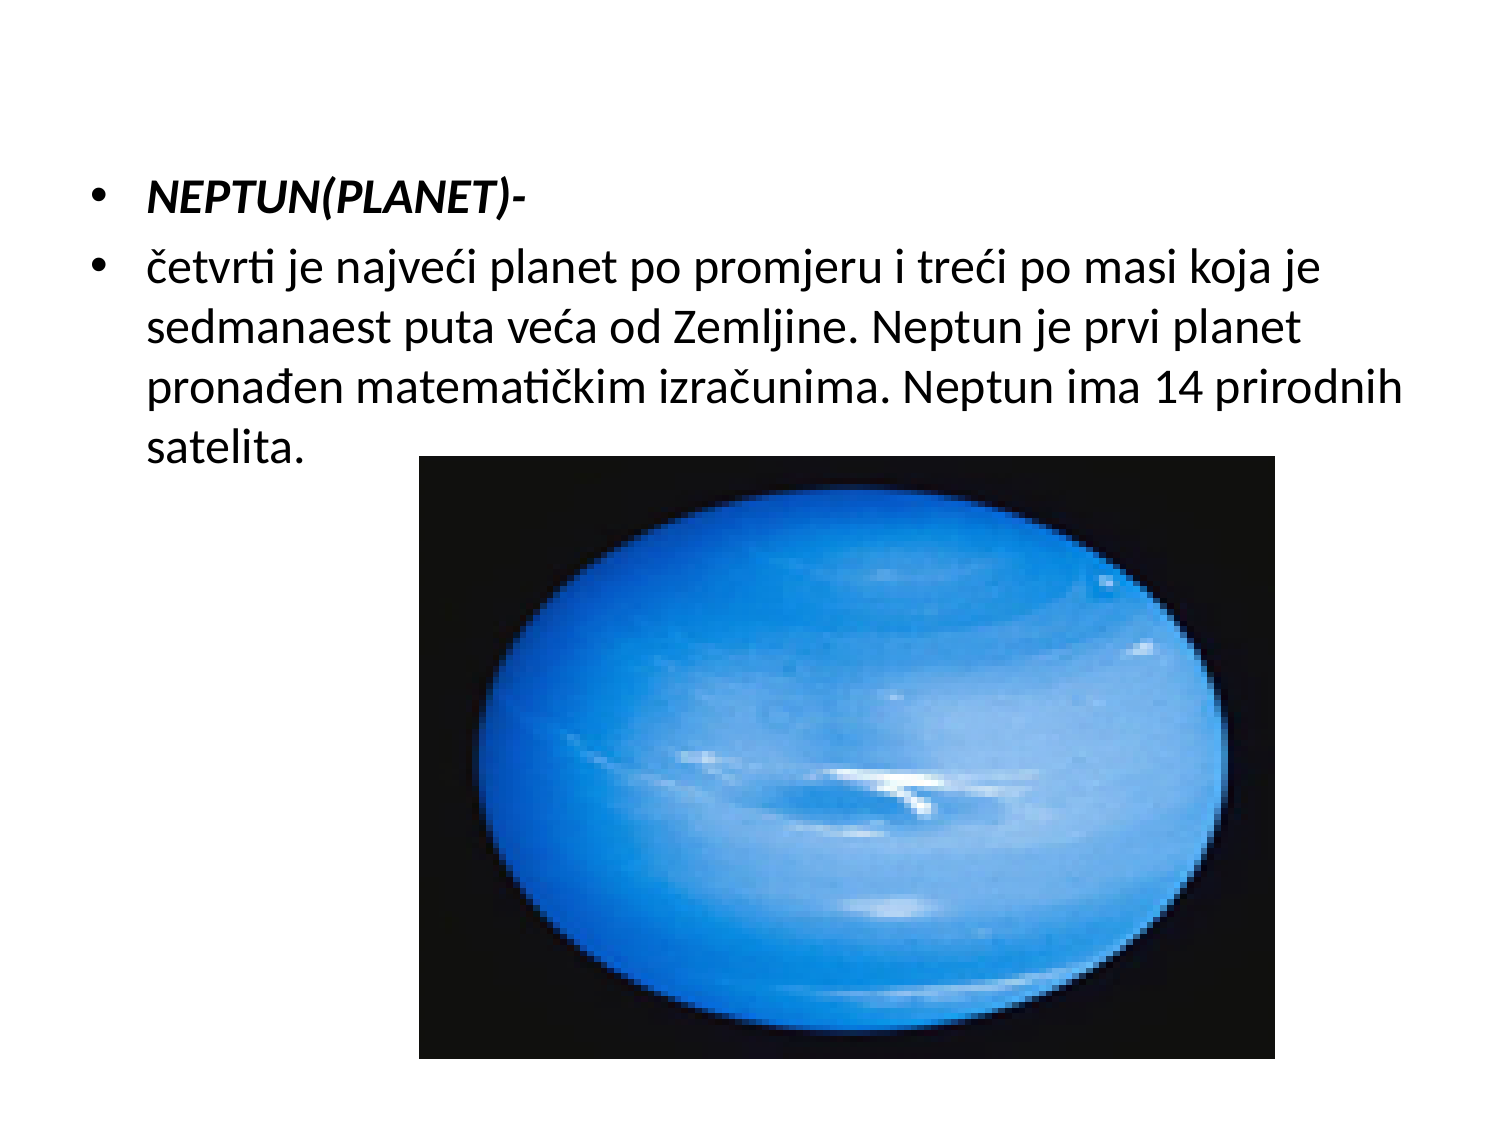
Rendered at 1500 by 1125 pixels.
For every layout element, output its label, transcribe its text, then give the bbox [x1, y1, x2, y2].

picture [418, 455, 1282, 1065]
list NEPTUN(PLANET)- četvrti je najveći planet po promjeru i treći po masi koja je sedmanaest puta veća od Zemljine. Neptun je prvi planet pronađen matematičkim izračunima. Neptun ima 14 prirodnih satelita. [75, 66, 1425, 1005]
